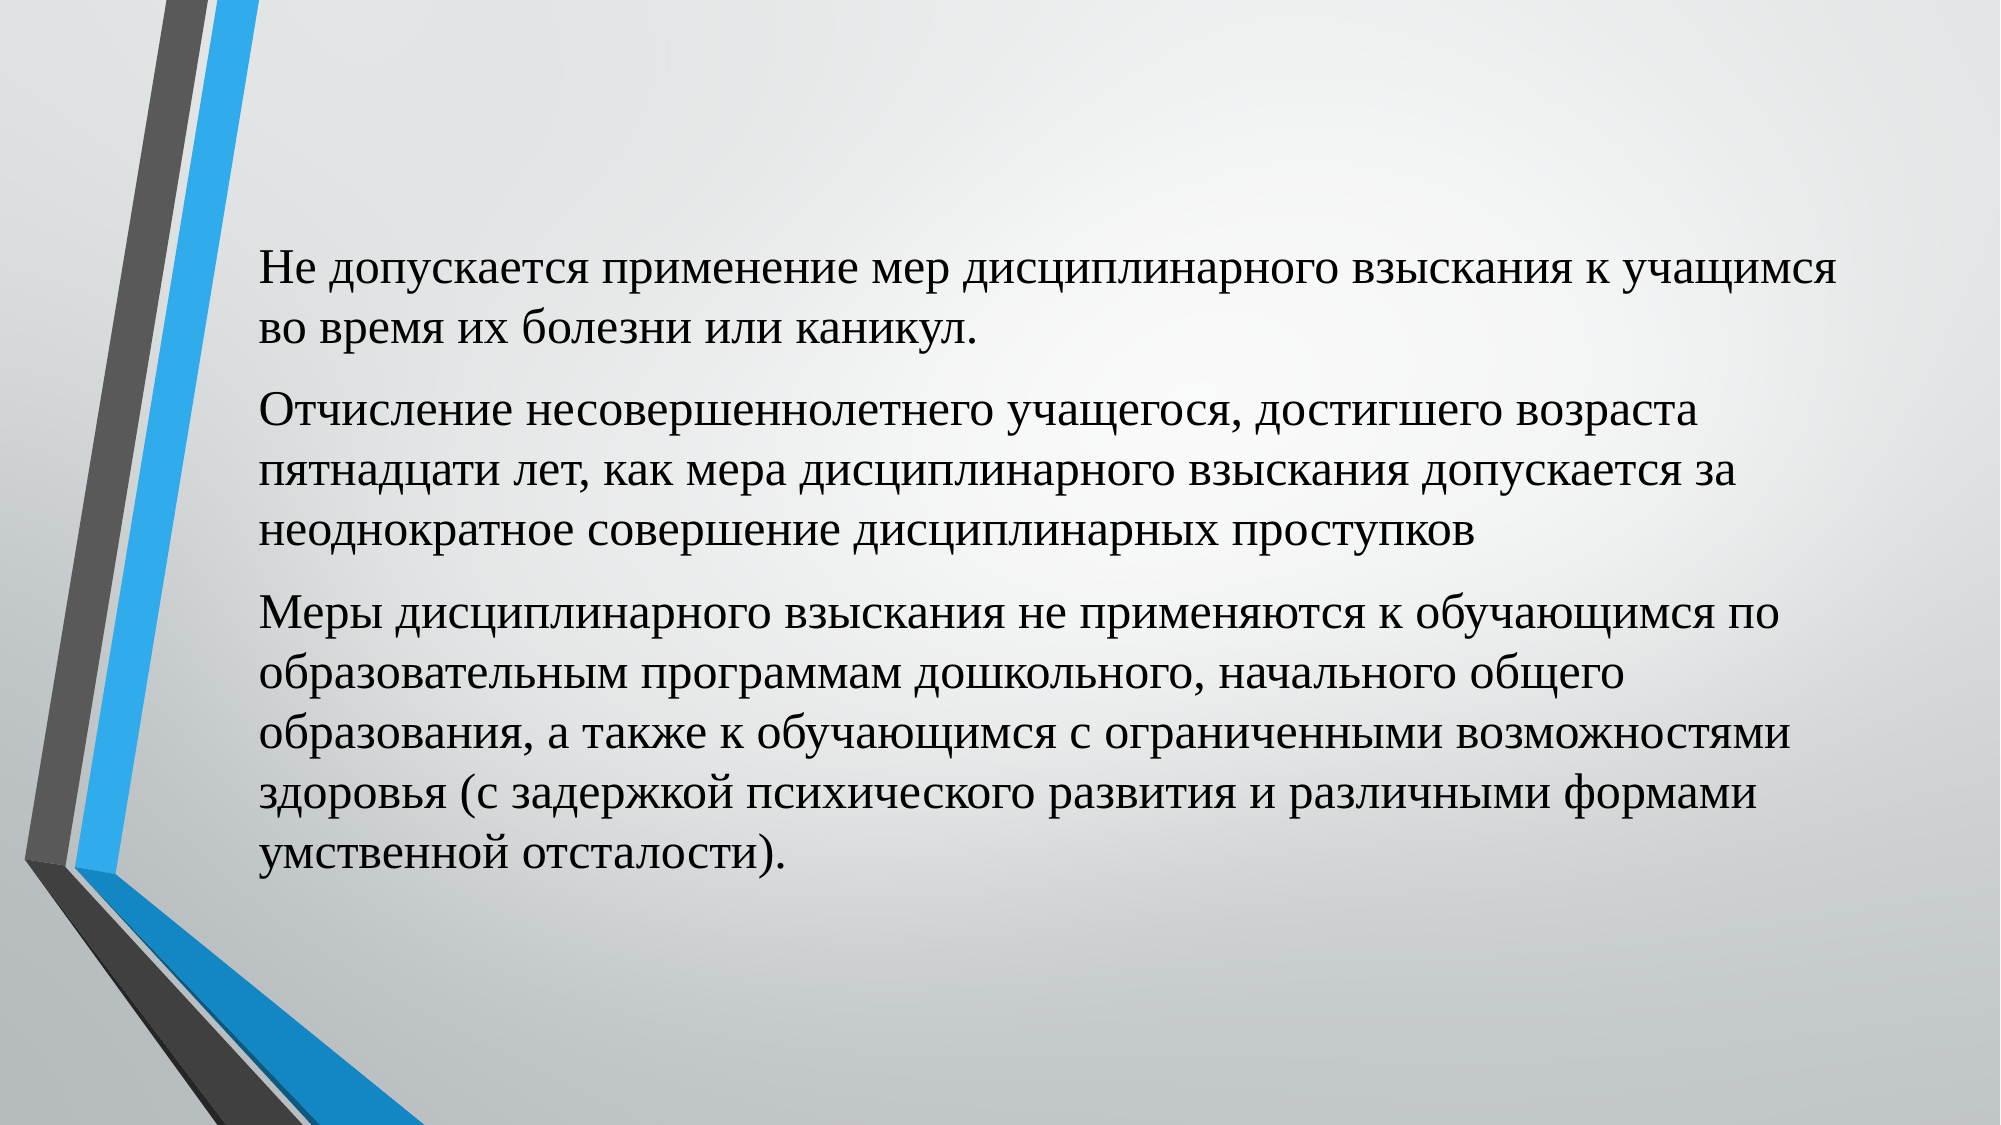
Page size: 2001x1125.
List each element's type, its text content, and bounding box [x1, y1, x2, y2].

list Не допускается применение мер дисциплинарного взыскания к учащимся во время их болезни или каникул. Отчисление несовершеннолетнего учащегося, достигшего возраста пятнадцати лет, как мера дисциплинарного взыскания допускается за неоднократное совершение дисциплинарных проступков Меры дисциплинарного взыскания не применяются к обучающимся по образовательным программам дошкольного, начального общего образования, а также к обучающимся с ограниченными возможностями здоровья (с задержкой психического развития и различными формами умственной отсталости). [243, 161, 1887, 950]
